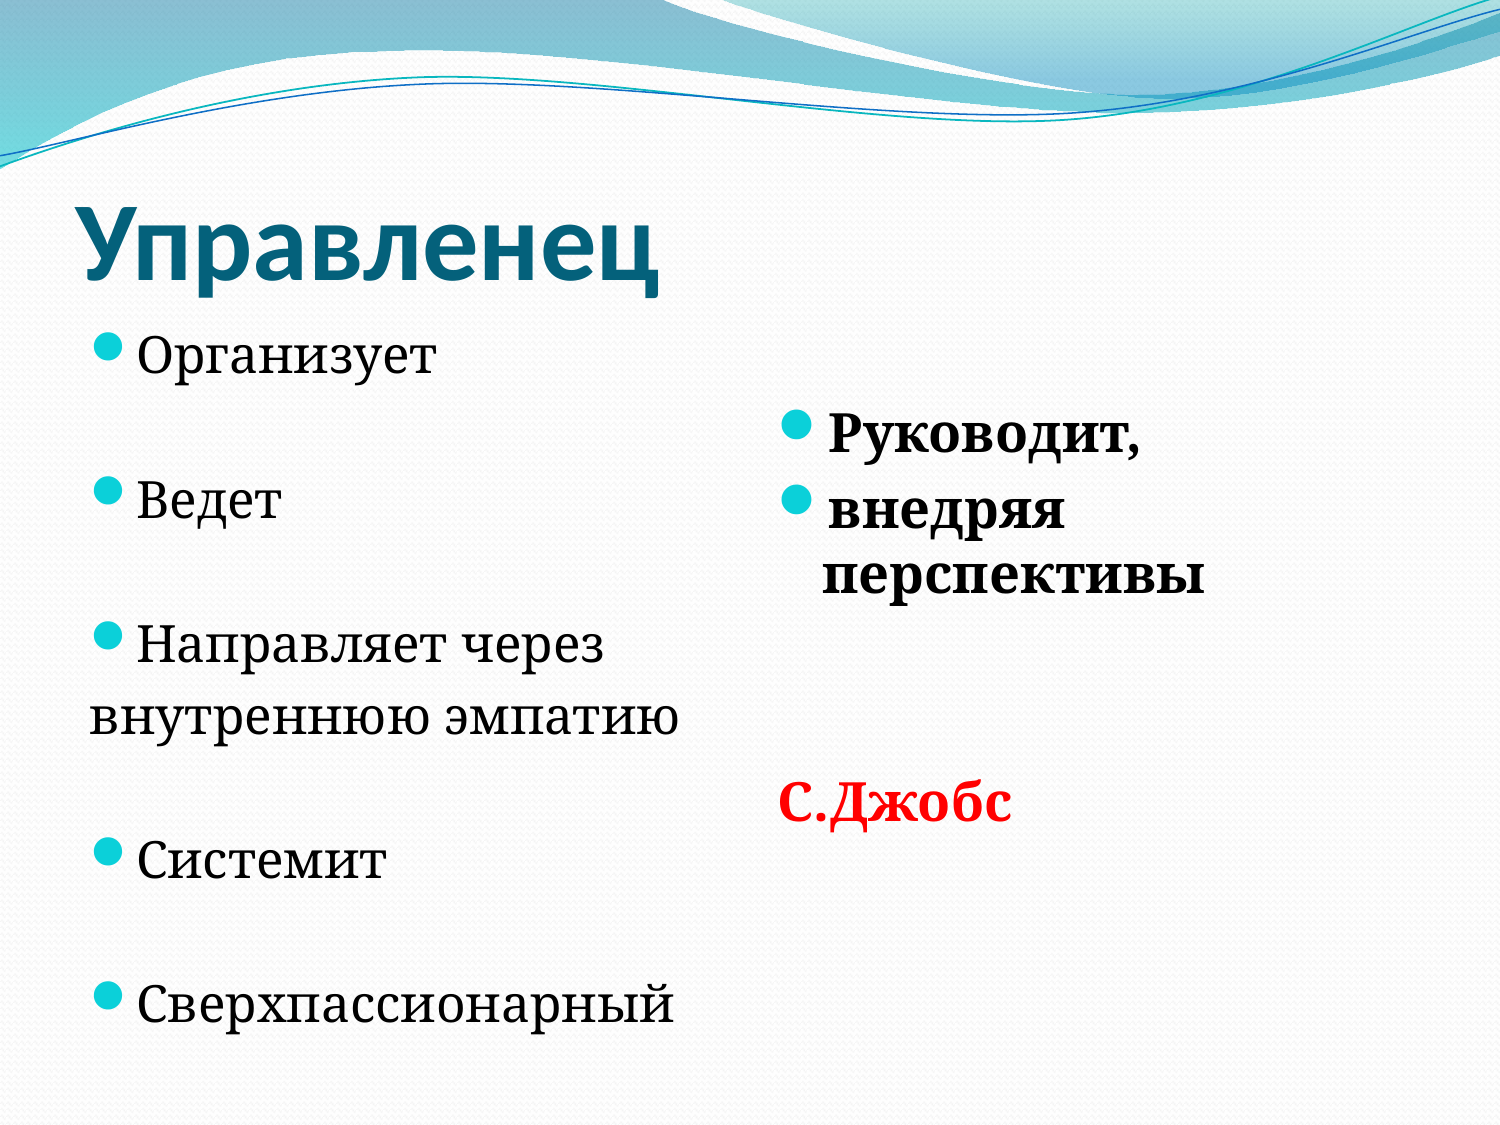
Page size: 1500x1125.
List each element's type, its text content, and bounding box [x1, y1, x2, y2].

list Руководит, внедряя перспективы С.Джобс [762, 314, 1425, 1043]
title Управленец [75, 115, 1425, 303]
list Организует Ведет Направляет через внутреннюю эмпатию Системит Сверхпассионарный [75, 314, 738, 1043]
